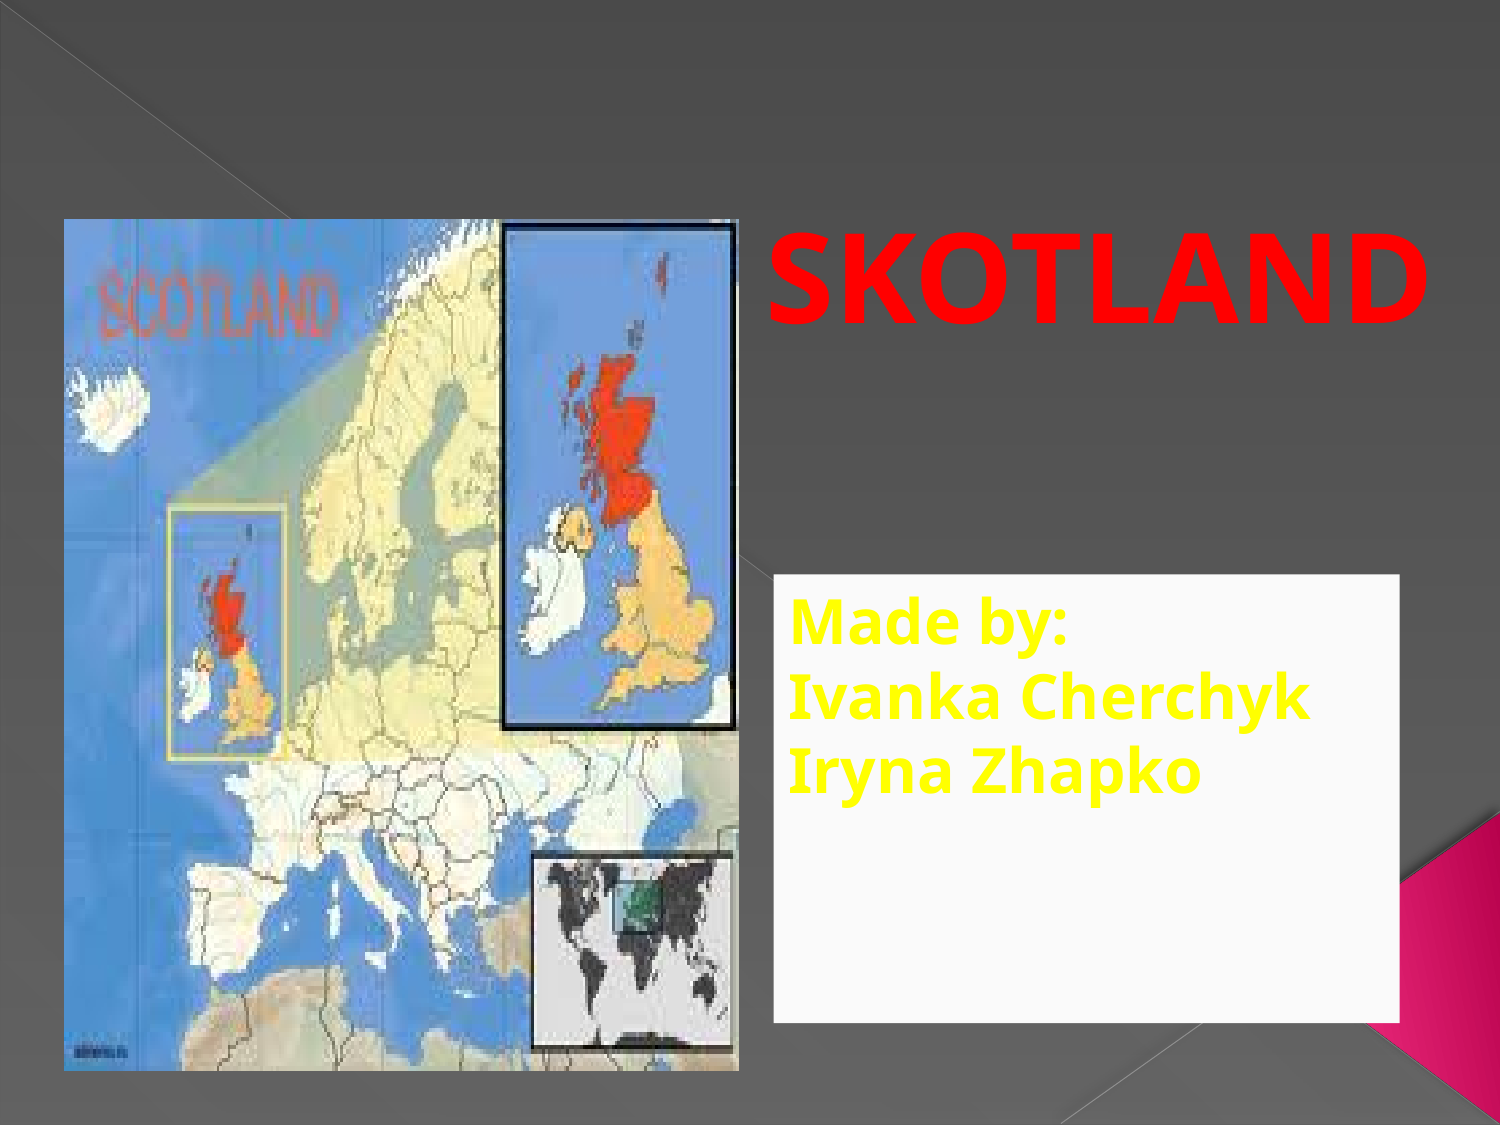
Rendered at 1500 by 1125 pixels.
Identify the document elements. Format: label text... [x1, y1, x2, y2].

title SKOTLAND [301, 84, 1449, 356]
subtitle Made by: Ivanka Cherchyk Iryna Zhapko [773, 574, 1400, 1024]
picture [64, 219, 739, 1071]
